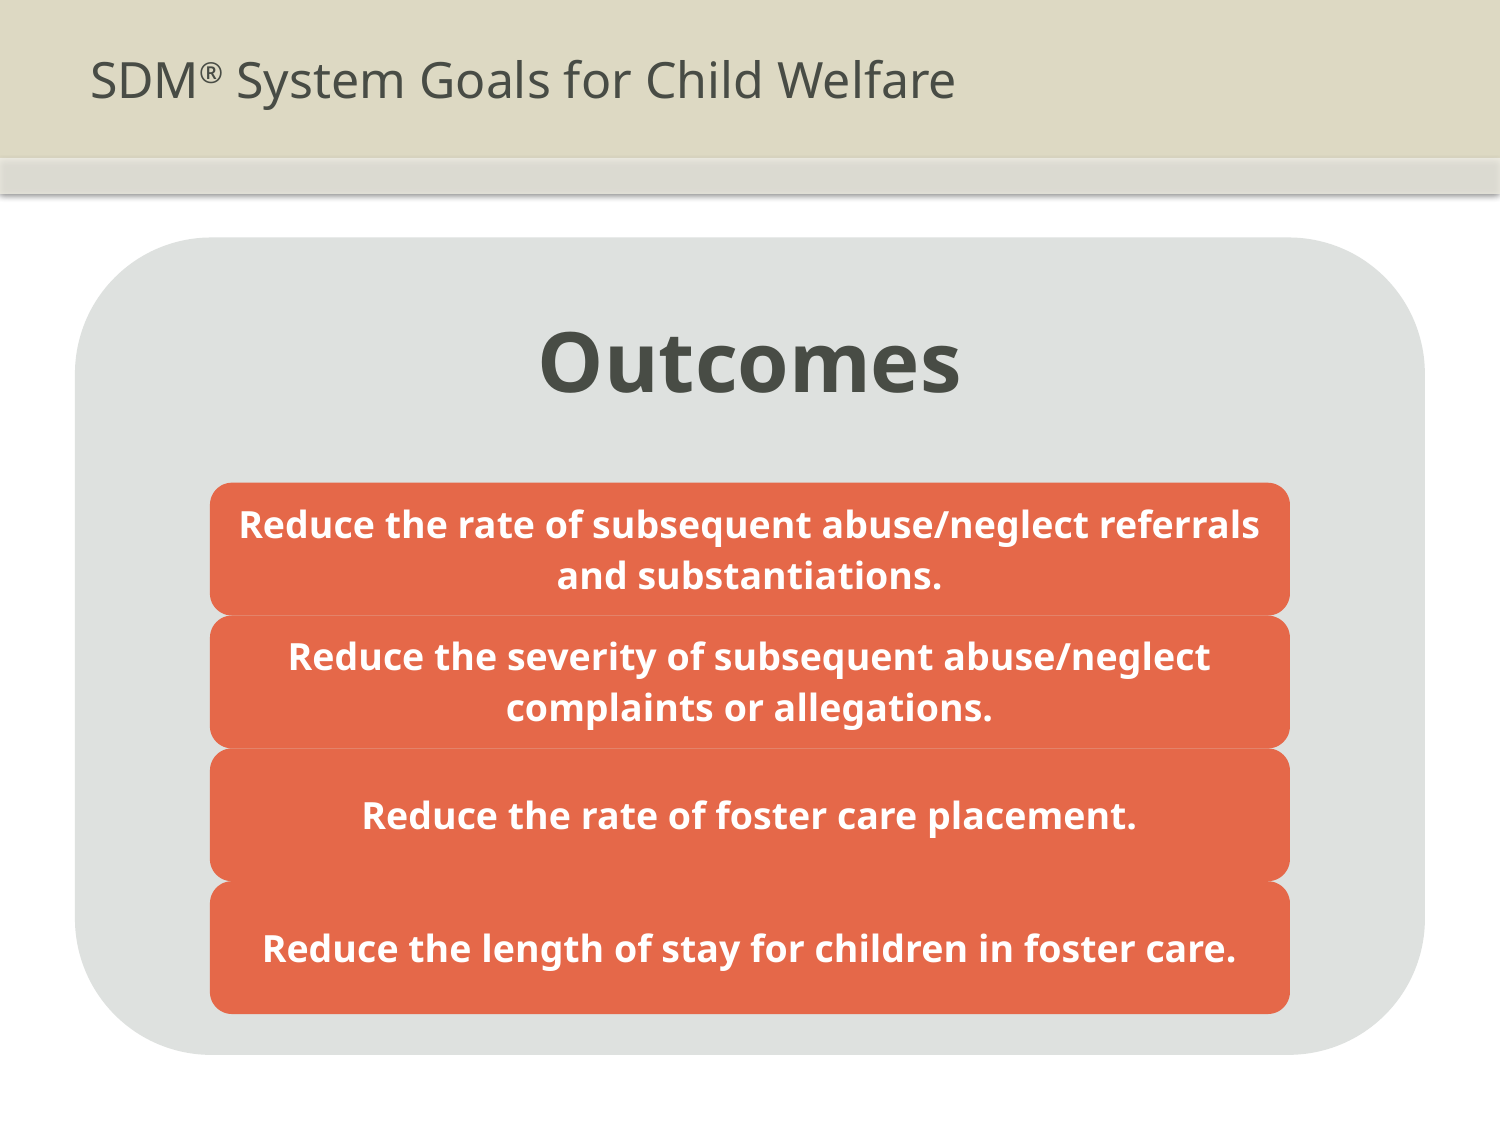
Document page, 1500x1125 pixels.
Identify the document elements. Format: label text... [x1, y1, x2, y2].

title SDM® System Goals for Child Welfare [75, 0, 1425, 158]
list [74, 237, 1426, 1056]
